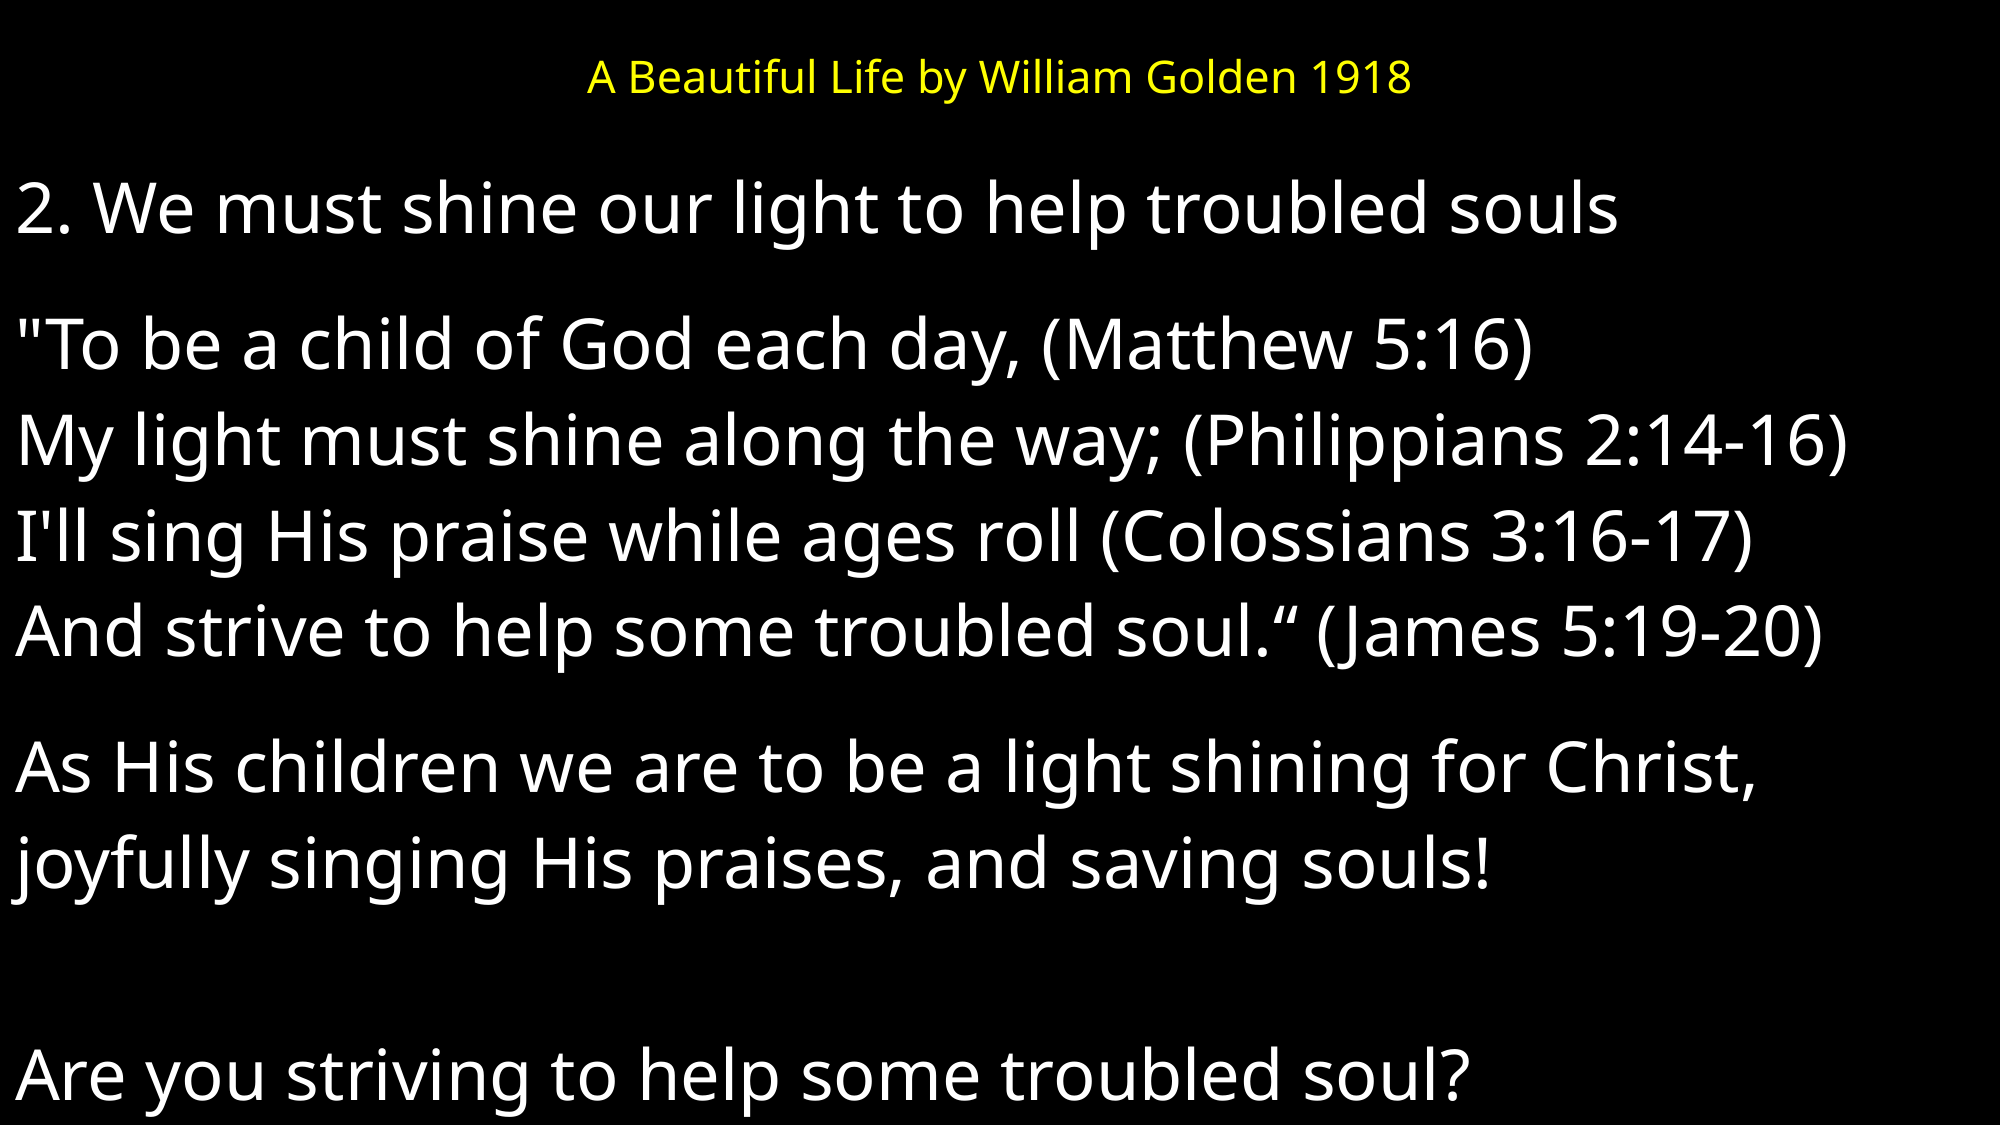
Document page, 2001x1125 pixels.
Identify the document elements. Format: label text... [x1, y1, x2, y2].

title A Beautiful Life by William Golden 1918 [0, 0, 2000, 165]
list 2. We must shine our light to help troubled souls "To be a child of God each day, (Matthew 5:16) My light must shine along the way; (Philippians 2:14-16) I'll sing His praise while ages roll (Colossians 3:16-17) And strive to help some troubled soul.“ (James 5:19-20) As His children we are to be a light shining for Christ, joyfully singing His praises, and saving souls! Are you striving to help some troubled soul? [0, 165, 2000, 1125]
